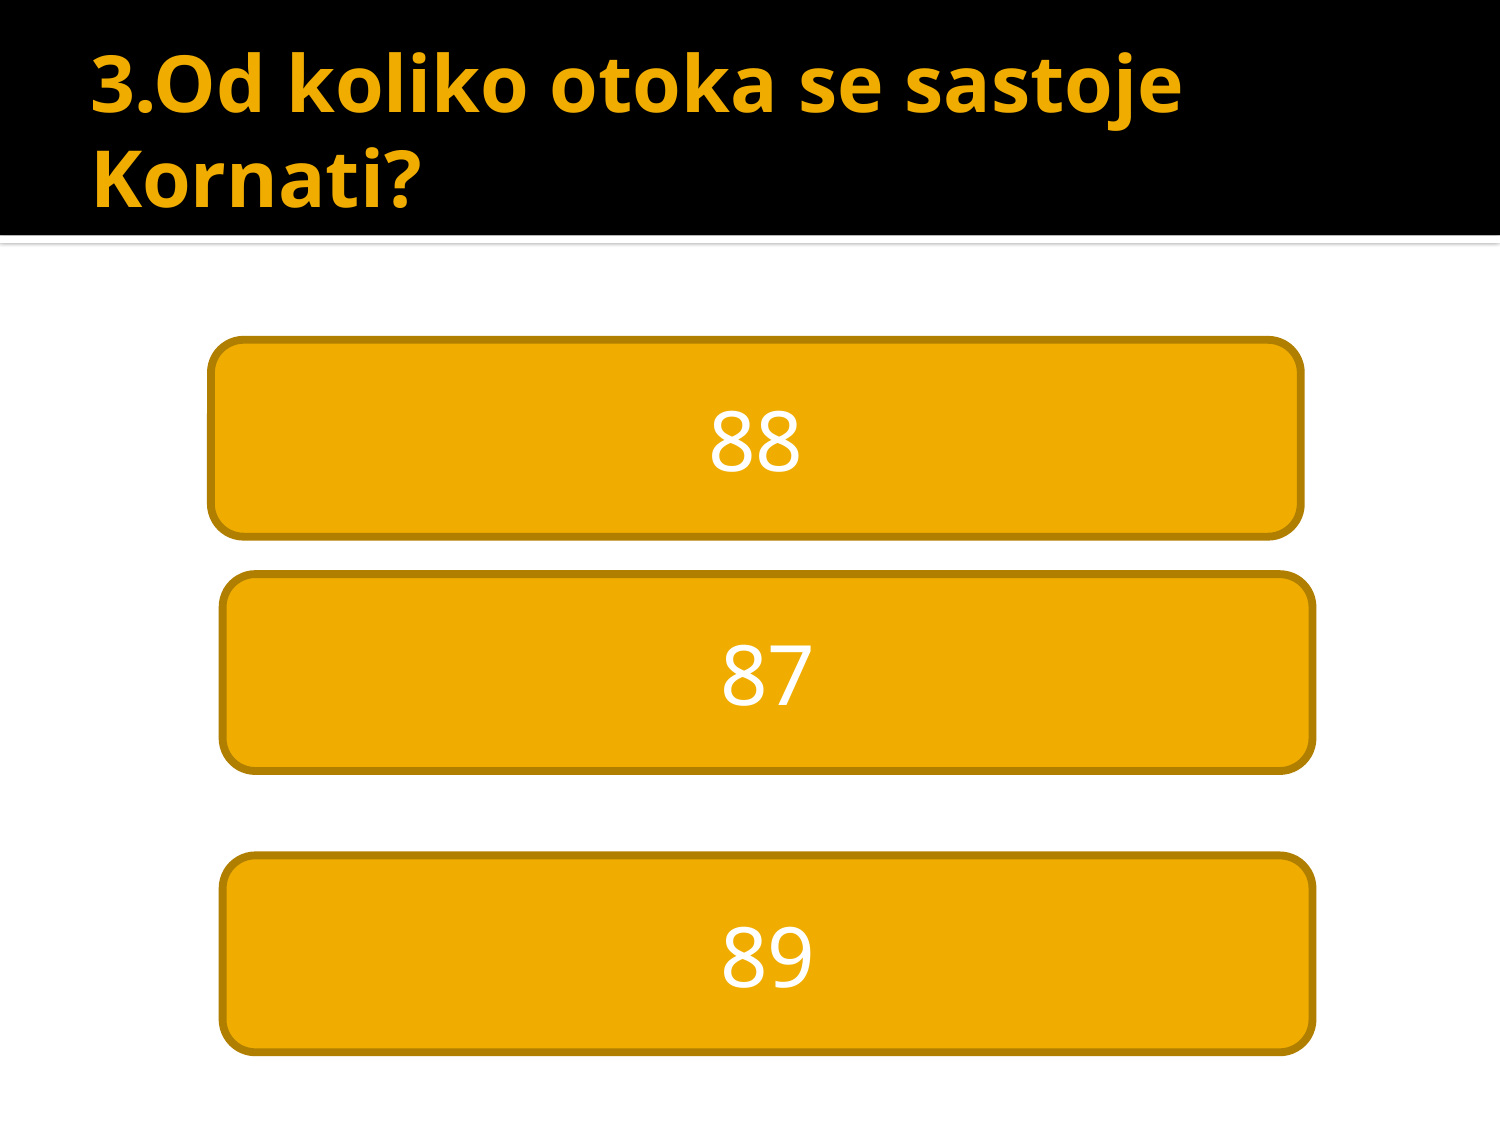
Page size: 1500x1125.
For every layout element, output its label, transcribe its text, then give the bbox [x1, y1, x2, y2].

text_box 89 [218, 851, 1317, 1057]
text_box 88 [206, 335, 1305, 541]
title 3.Od koliko otoka se sastoje Kornati? [75, 25, 1425, 231]
text_box 87 [218, 570, 1317, 775]
